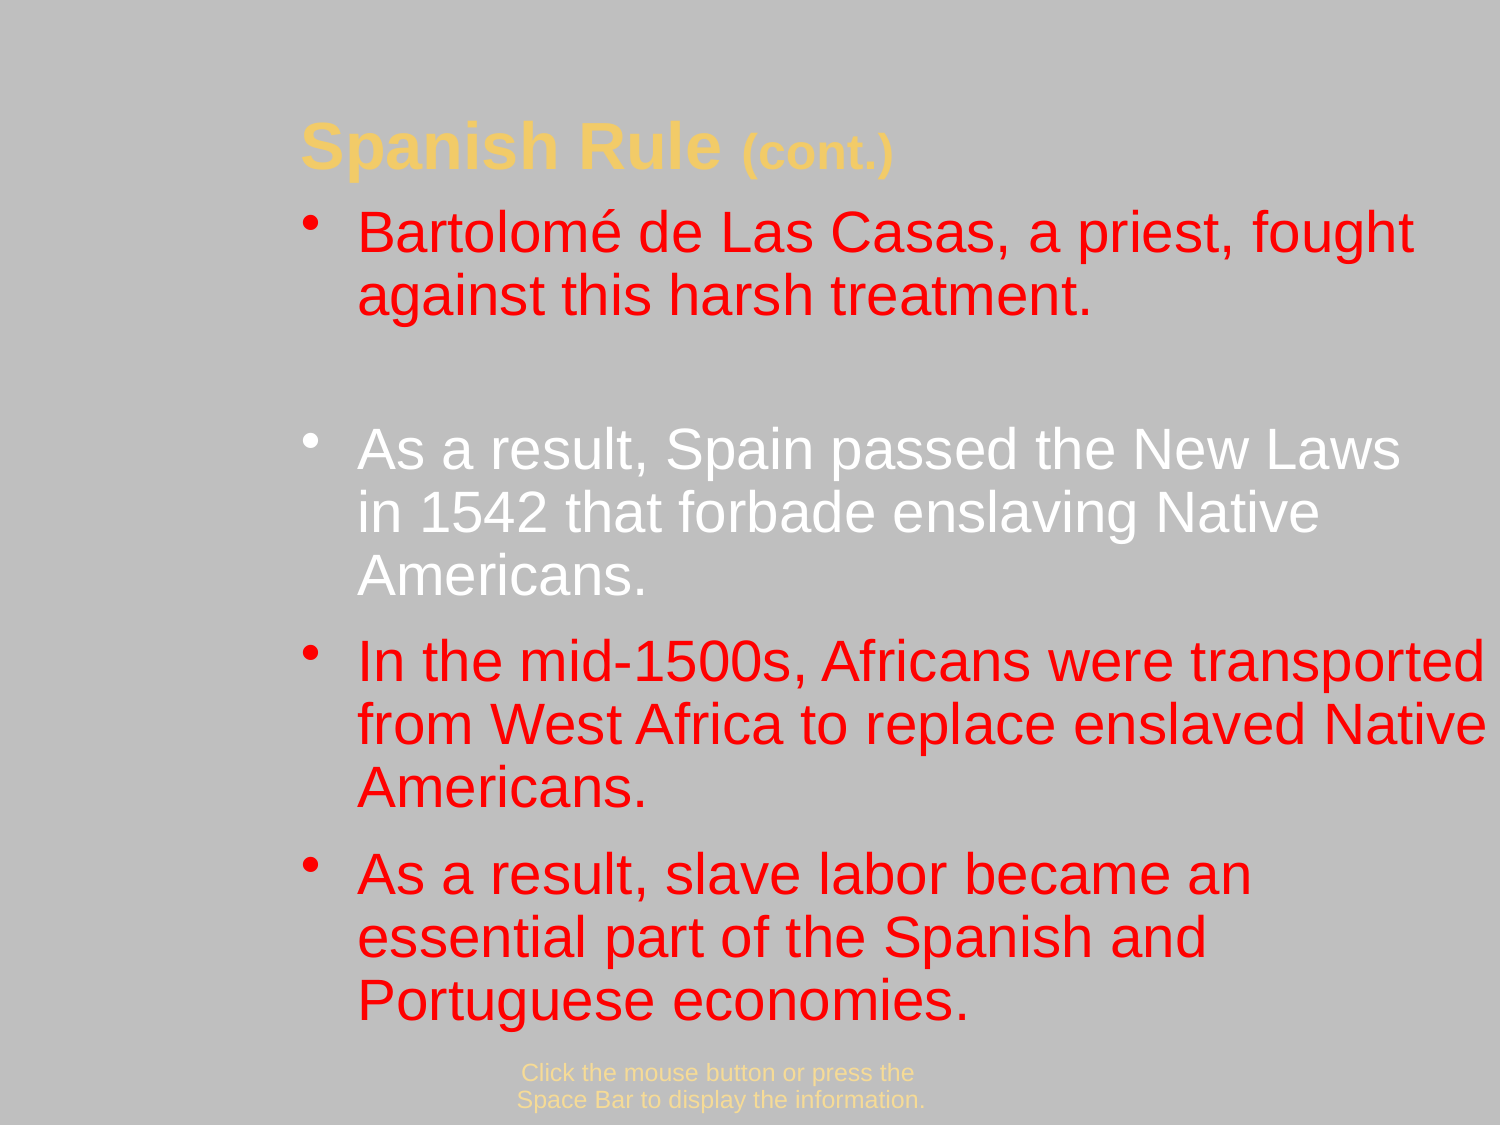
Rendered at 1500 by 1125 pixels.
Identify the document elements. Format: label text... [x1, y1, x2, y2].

text_box Bartolomé de Las Casas, a priest, fought against this harsh treatment. [286, 194, 1488, 336]
text_box Spanish Rule (cont.) [285, 104, 1091, 192]
text_box As a result, Spain passed the New Laws in 1542 that forbade enslaving Native Americans. In the mid-1500s, Africans were transported from West Africa to replace enslaved Native Americans. As a result, slave labor became an essential part of the Spanish and Portuguese economies. [286, 411, 1500, 1125]
